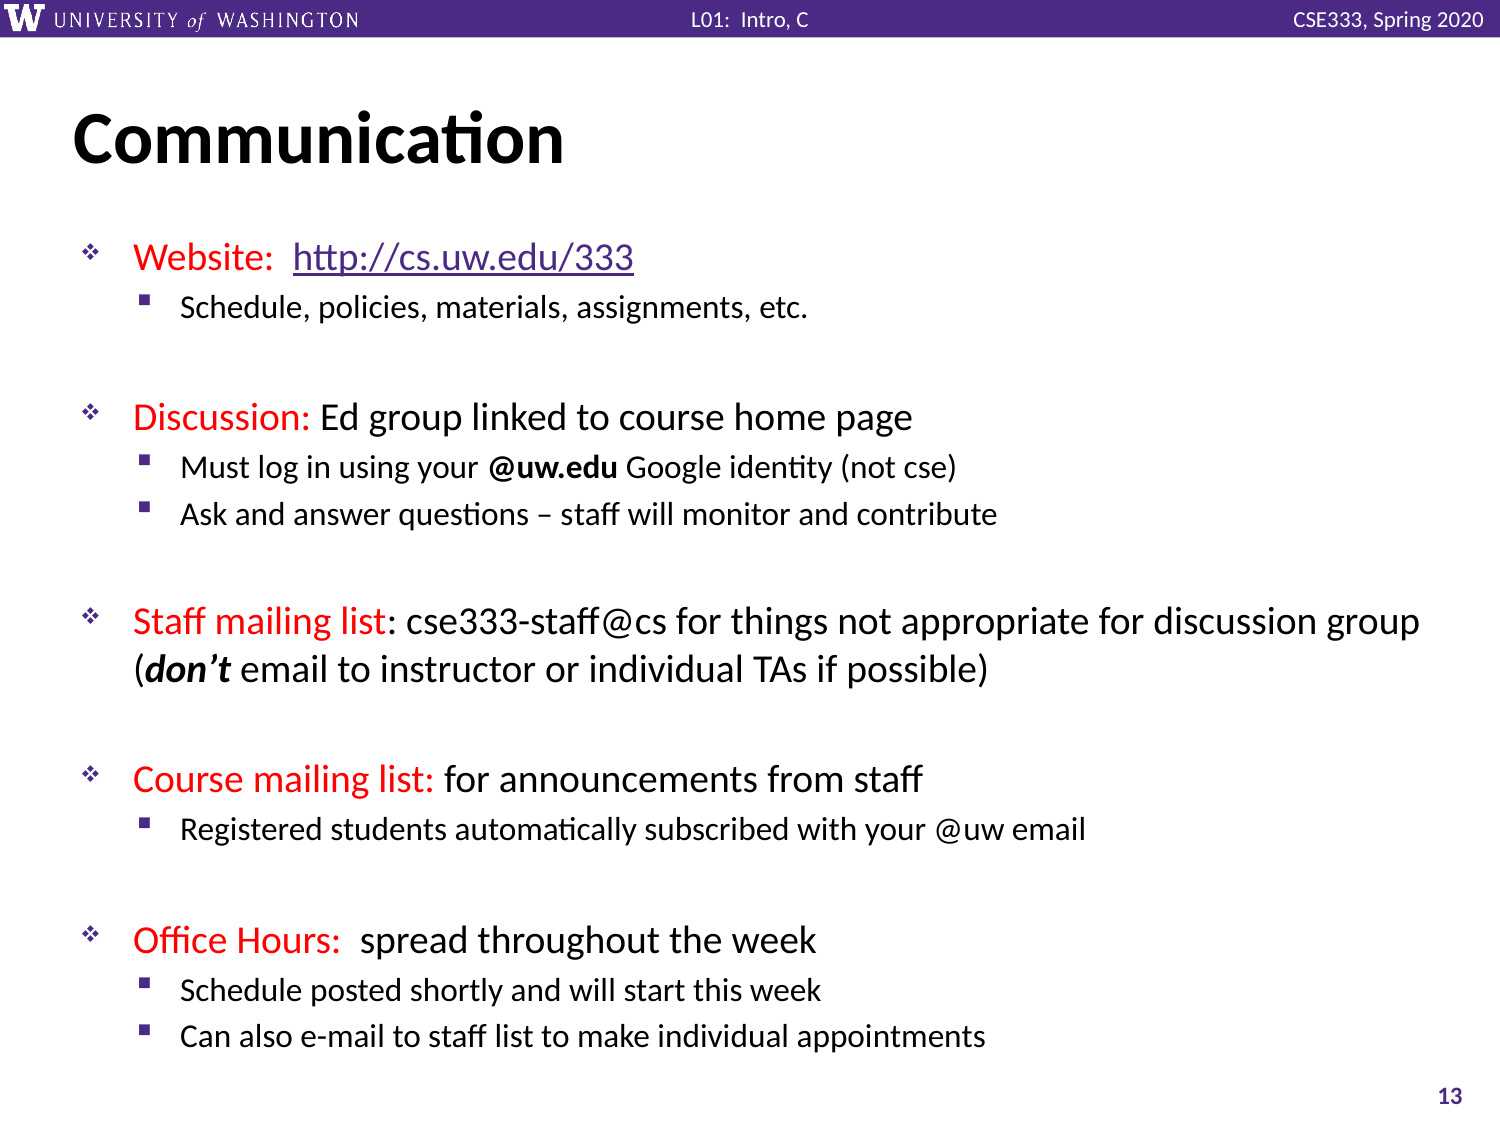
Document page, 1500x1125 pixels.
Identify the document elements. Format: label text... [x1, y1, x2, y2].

picture [4, 4, 358, 32]
slide_number 13 [1400, 1065, 1500, 1125]
list Website: http://cs.uw.edu/333 Schedule, policies, materials, assignments, etc. Discussion: Ed group linked to course home page Must log in using your @uw.edu Google identity (not cse) Ask and answer questions – staff will monitor and contribute Staff mailing list: cse333-staff@cs for things not appropriate for discussion group (don’t email to instructor or individual TAs if possible) Course mailing list: for announcements from staff Registered students automatically subscribed with your @uw email Office Hours: spread throughout the week Schedule posted shortly and will start this week Can also e-mail to staff list to make individual appointments [64, 223, 1438, 1066]
title Communication [58, 71, 1438, 197]
